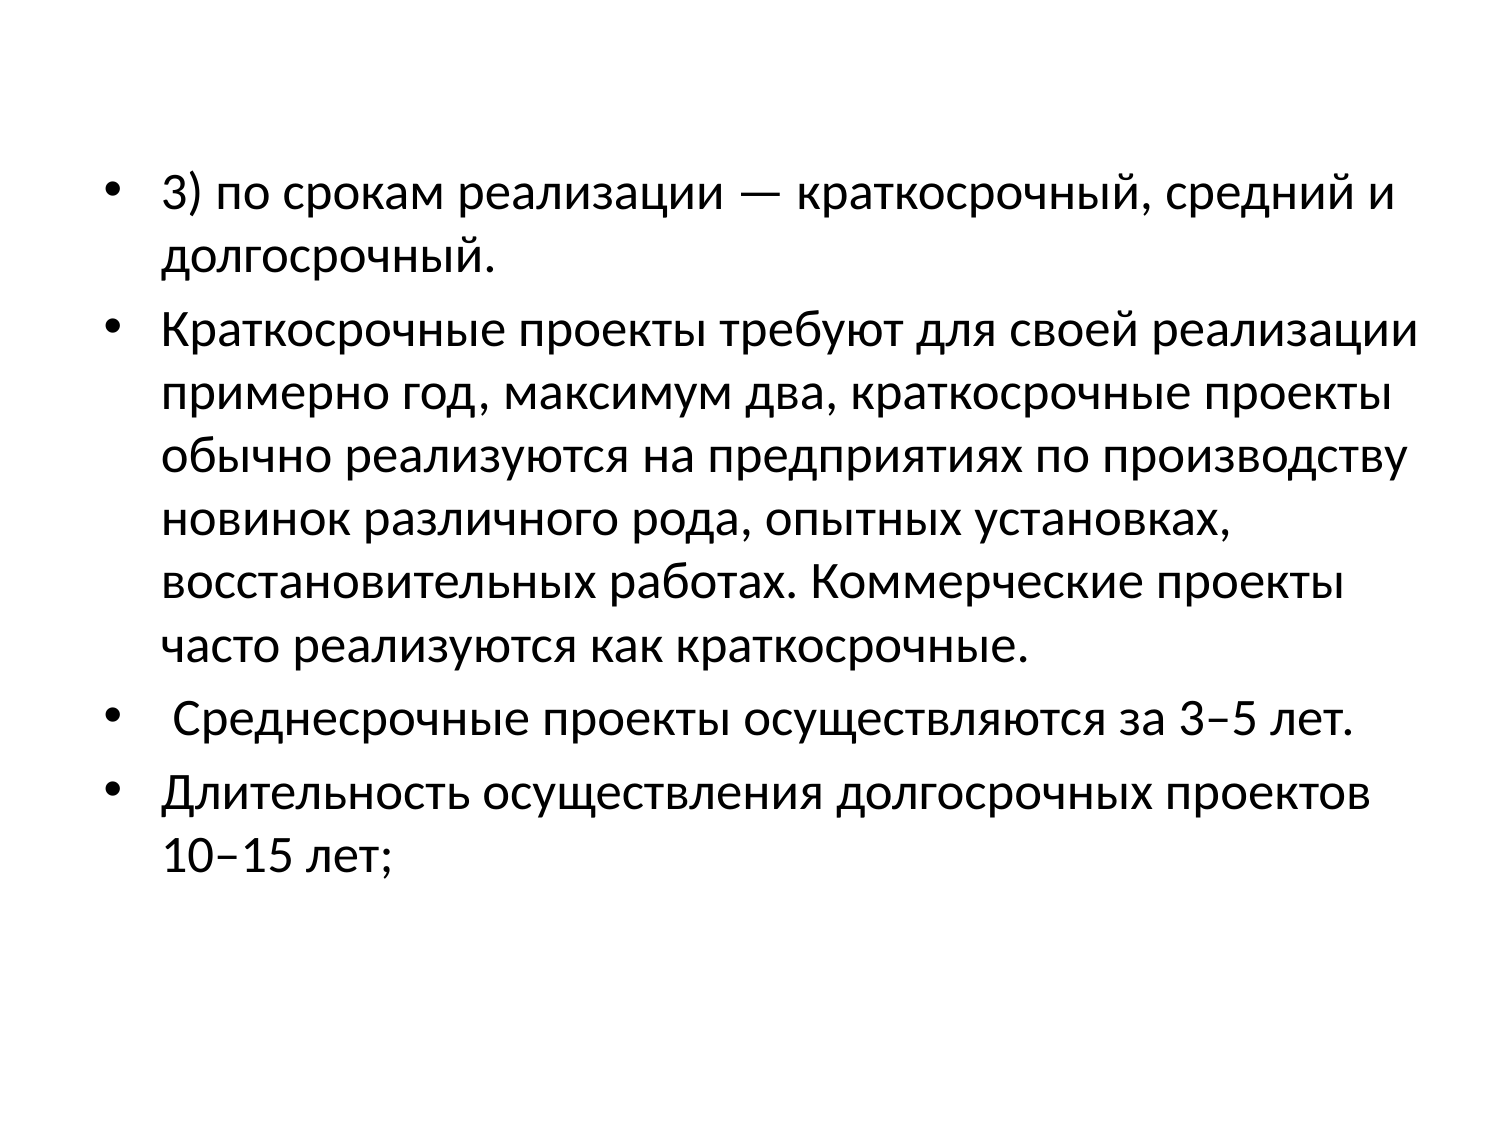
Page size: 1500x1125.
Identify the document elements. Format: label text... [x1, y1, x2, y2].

list 3) по срокам реализации — краткосрочный, средний и долгосрочный. Краткосрочные проекты требуют для своей реализации примерно год, максимум два, краткосрочные проекты обычно реализуются на предприятиях по производству новинок различного рода, опытных установках, восстановительных работах. Коммерческие проекты часто реализуются как краткосрочные. Среднесрочные проекты осуществляются за 3–5 лет. Длительность осуществления долгосрочных проектов 10–15 лет; [88, 149, 1439, 892]
